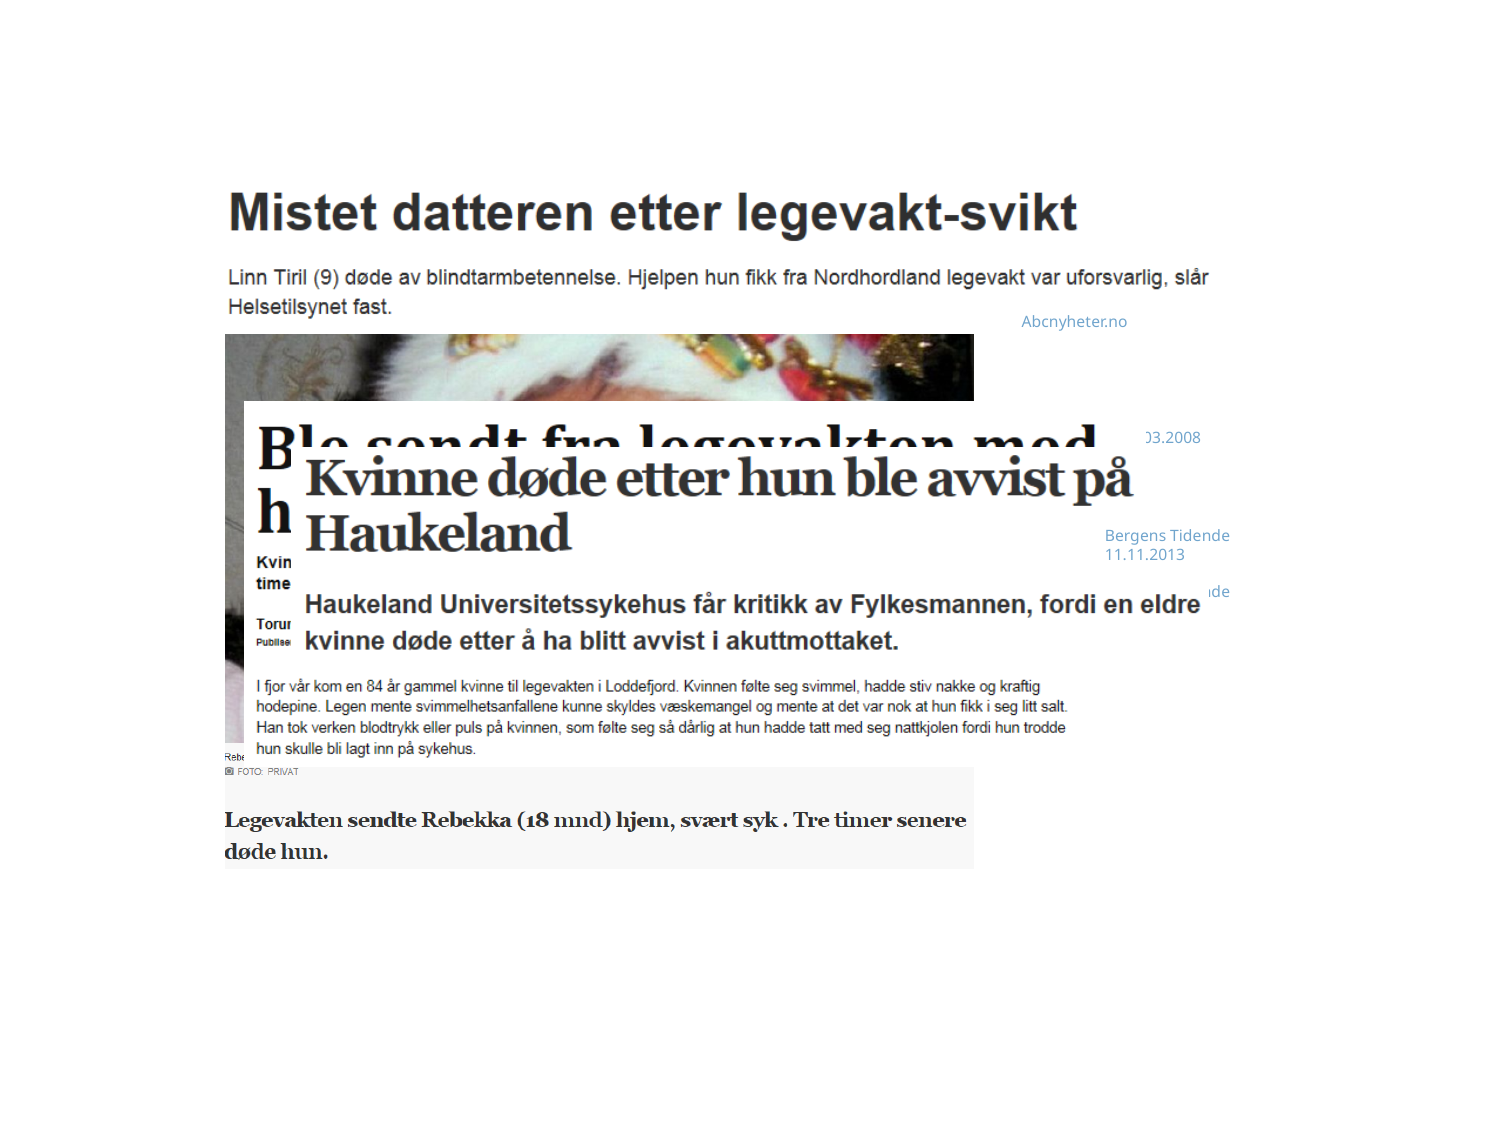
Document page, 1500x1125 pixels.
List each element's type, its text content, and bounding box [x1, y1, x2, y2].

text_box Aftenposten 05.03.2008 [1146, 420, 1230, 449]
text_box Abcnyheter.no [1006, 327, 1230, 333]
picture [218, 181, 1231, 327]
text_box Bergens Tidende 08.09.2015 [1209, 573, 1313, 602]
picture [225, 334, 1209, 869]
text_box Bergens Tidende 11.11.2013 [1209, 518, 1313, 546]
